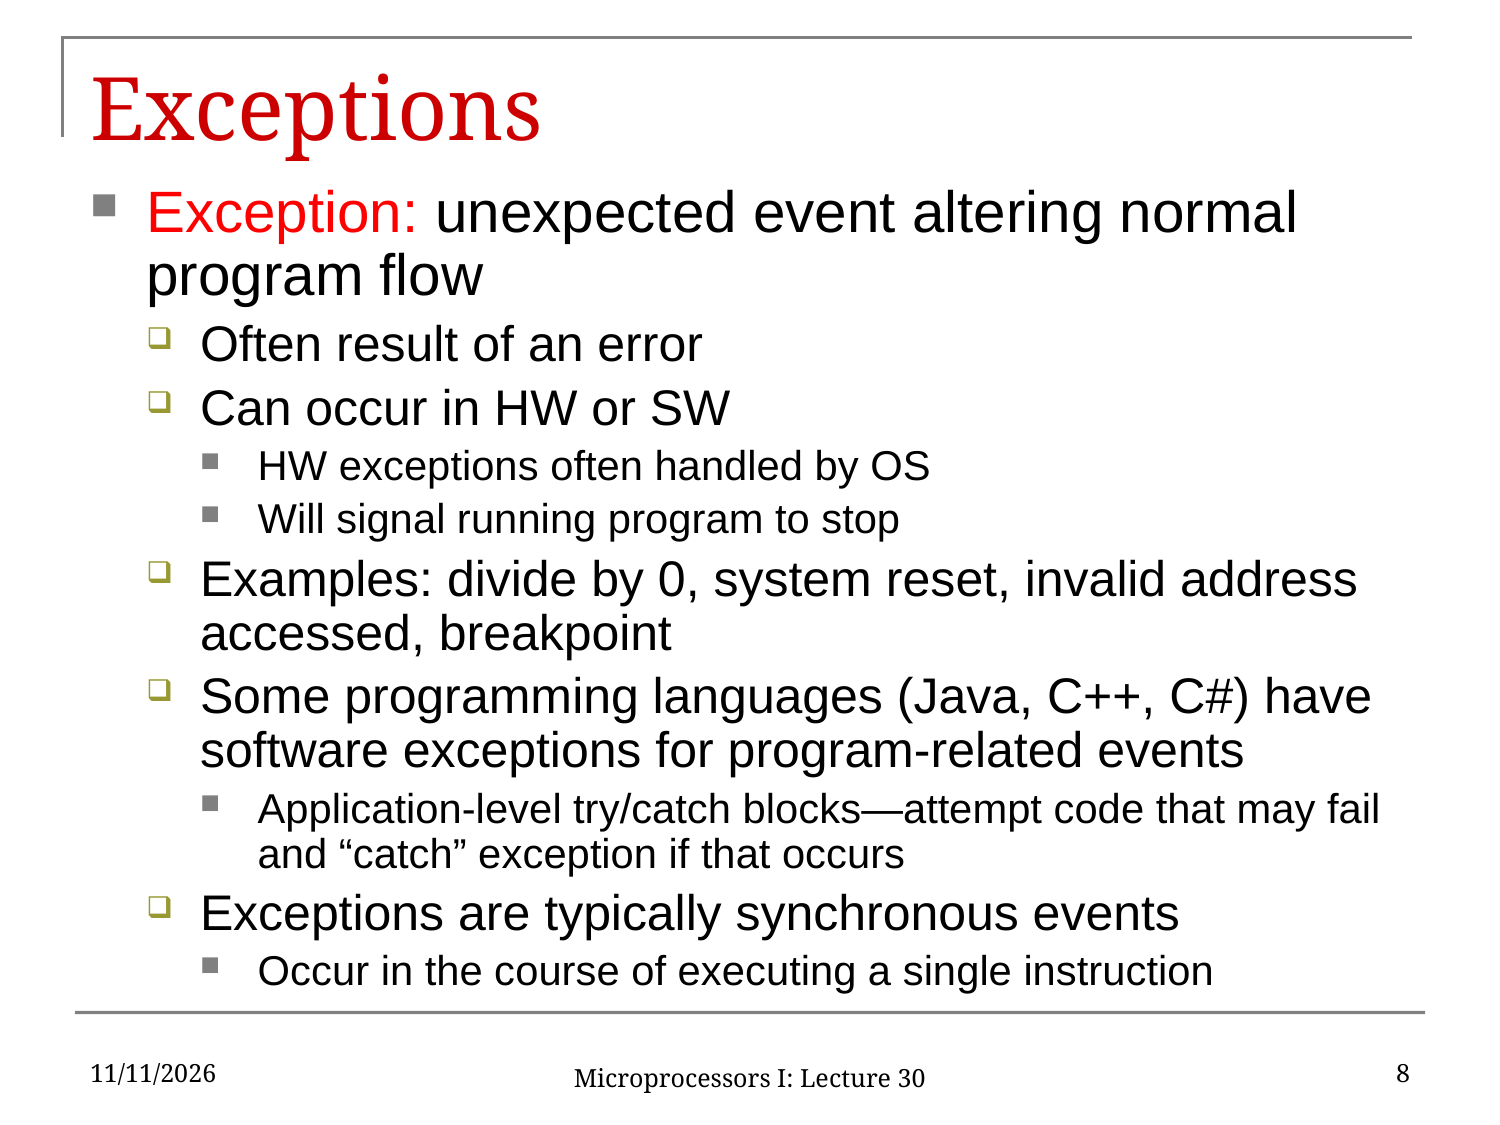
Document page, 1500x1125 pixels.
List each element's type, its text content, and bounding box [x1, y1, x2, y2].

list Exception: unexpected event altering normal program flow Often result of an error Can occur in HW or SW HW exceptions often handled by OS Will signal running program to stop Examples: divide by 0, system reset, invalid address accessed, breakpoint Some programming languages (Java, C++, C#) have software exceptions for program-related events Application-level try/catch blocks—attempt code that may fail and “catch” exception if that occurs Exceptions are typically synchronous events Occur in the course of executing a single instruction [75, 174, 1425, 1025]
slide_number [74, 1023, 426, 1100]
slide_number 8 [1074, 1023, 1426, 1100]
footer Microprocessors I: Lecture 30 [512, 1024, 988, 1101]
title Exceptions [75, 45, 1425, 163]
